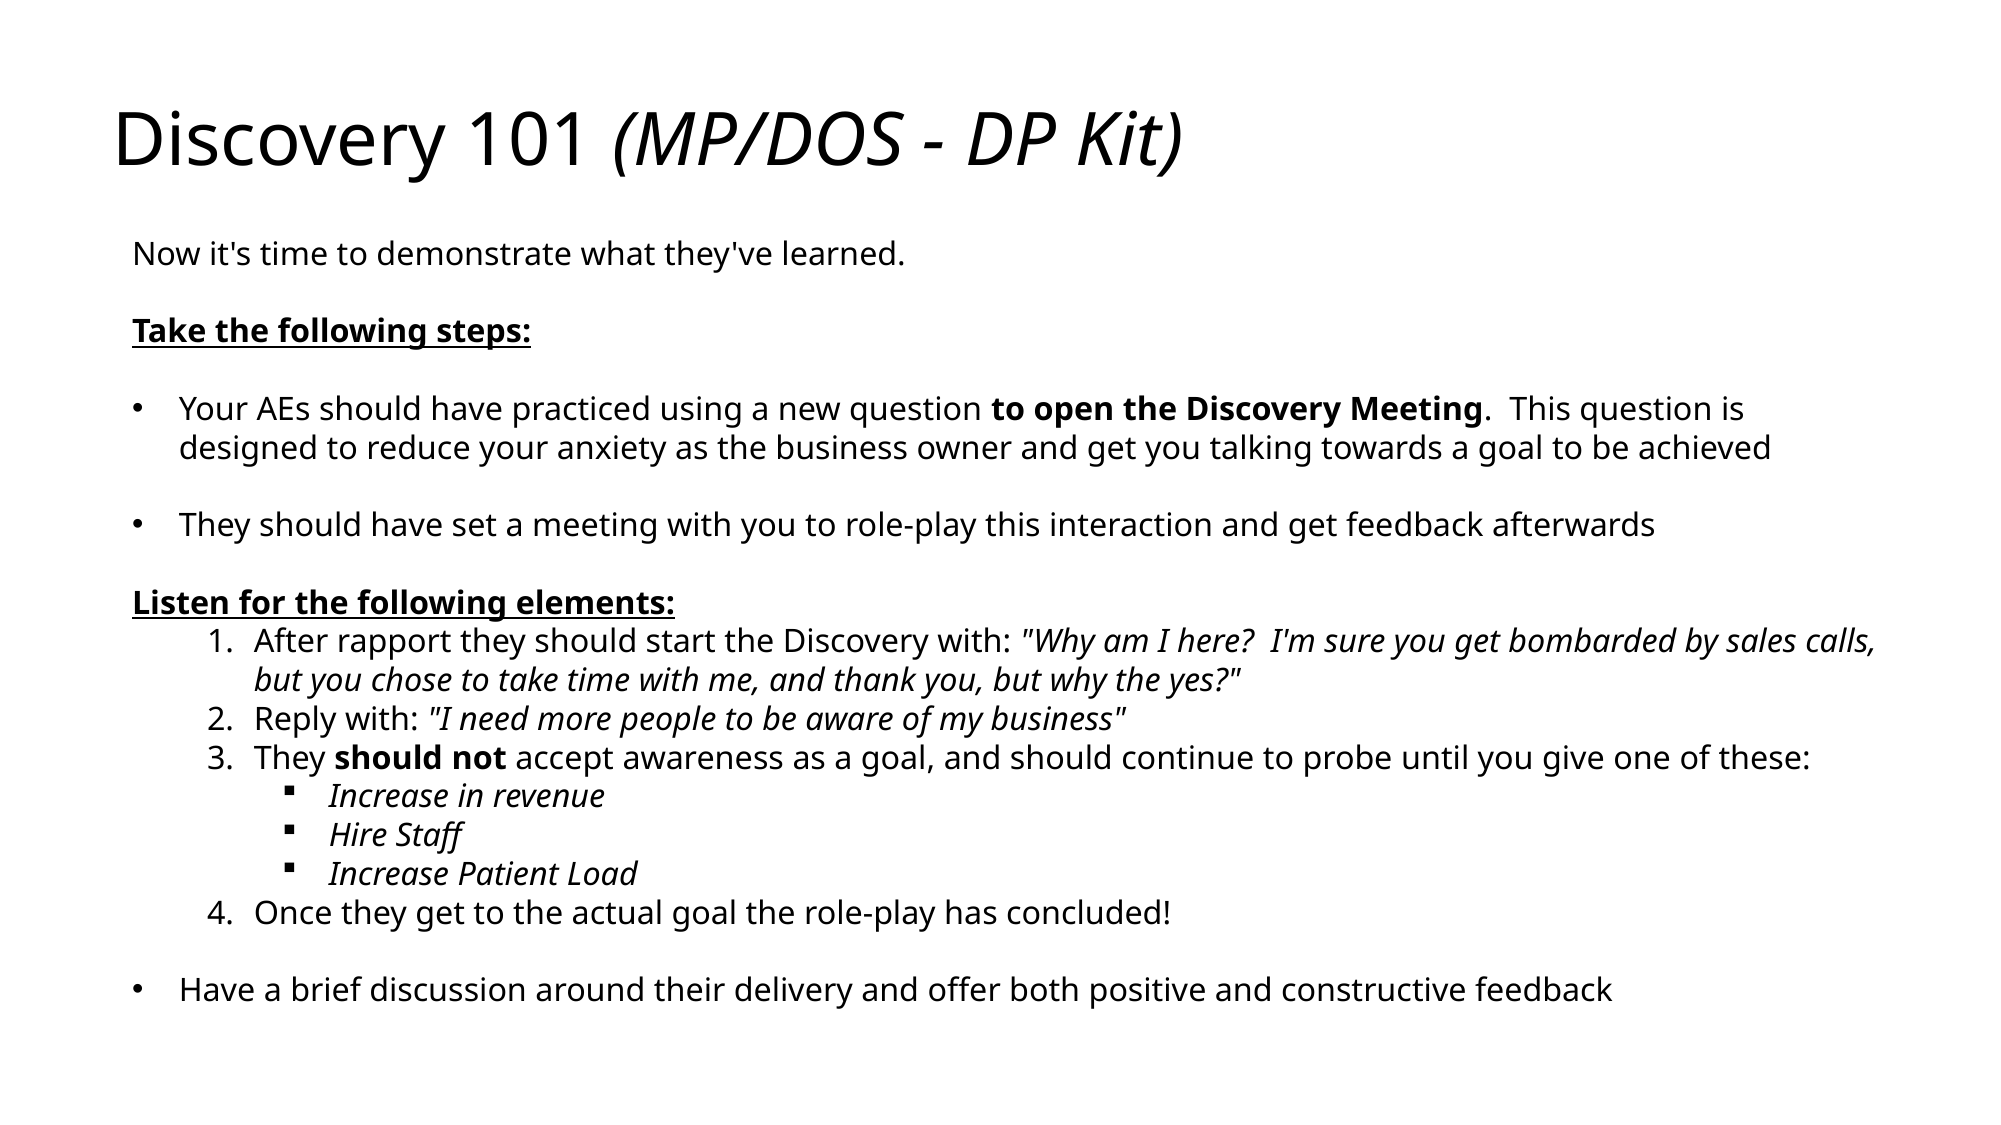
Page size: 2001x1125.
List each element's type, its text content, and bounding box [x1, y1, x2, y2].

text_box Discovery 101 (MP/DOS - DP Kit) [97, 83, 1307, 188]
text_box Now it's time to demonstrate what they've learned. Take the following steps: Your AEs should have practiced using a new question to open the Discovery Meeting. This question is designed to reduce your anxiety as the business owner and get you talking towards a goal to be achieved They should have set a meeting with you to role-play this interaction and get feedback afterwards Listen for the following elements: After rapport they should start the Discovery with: "Why am I here? I'm sure you get bombarded by sales calls, but you chose to take time with me, and thank you, but why the yes?" Reply with: "I need more people to be aware of my business" They should not accept awareness as a goal, and should continue to probe until you give one of these: Increase in revenue Hire Staff Increase Patient Load Once they get to the actual goal the role-play has concluded! Have a brief discussion around their delivery and offer both positive and constructive feedback [117, 225, 1896, 1125]
